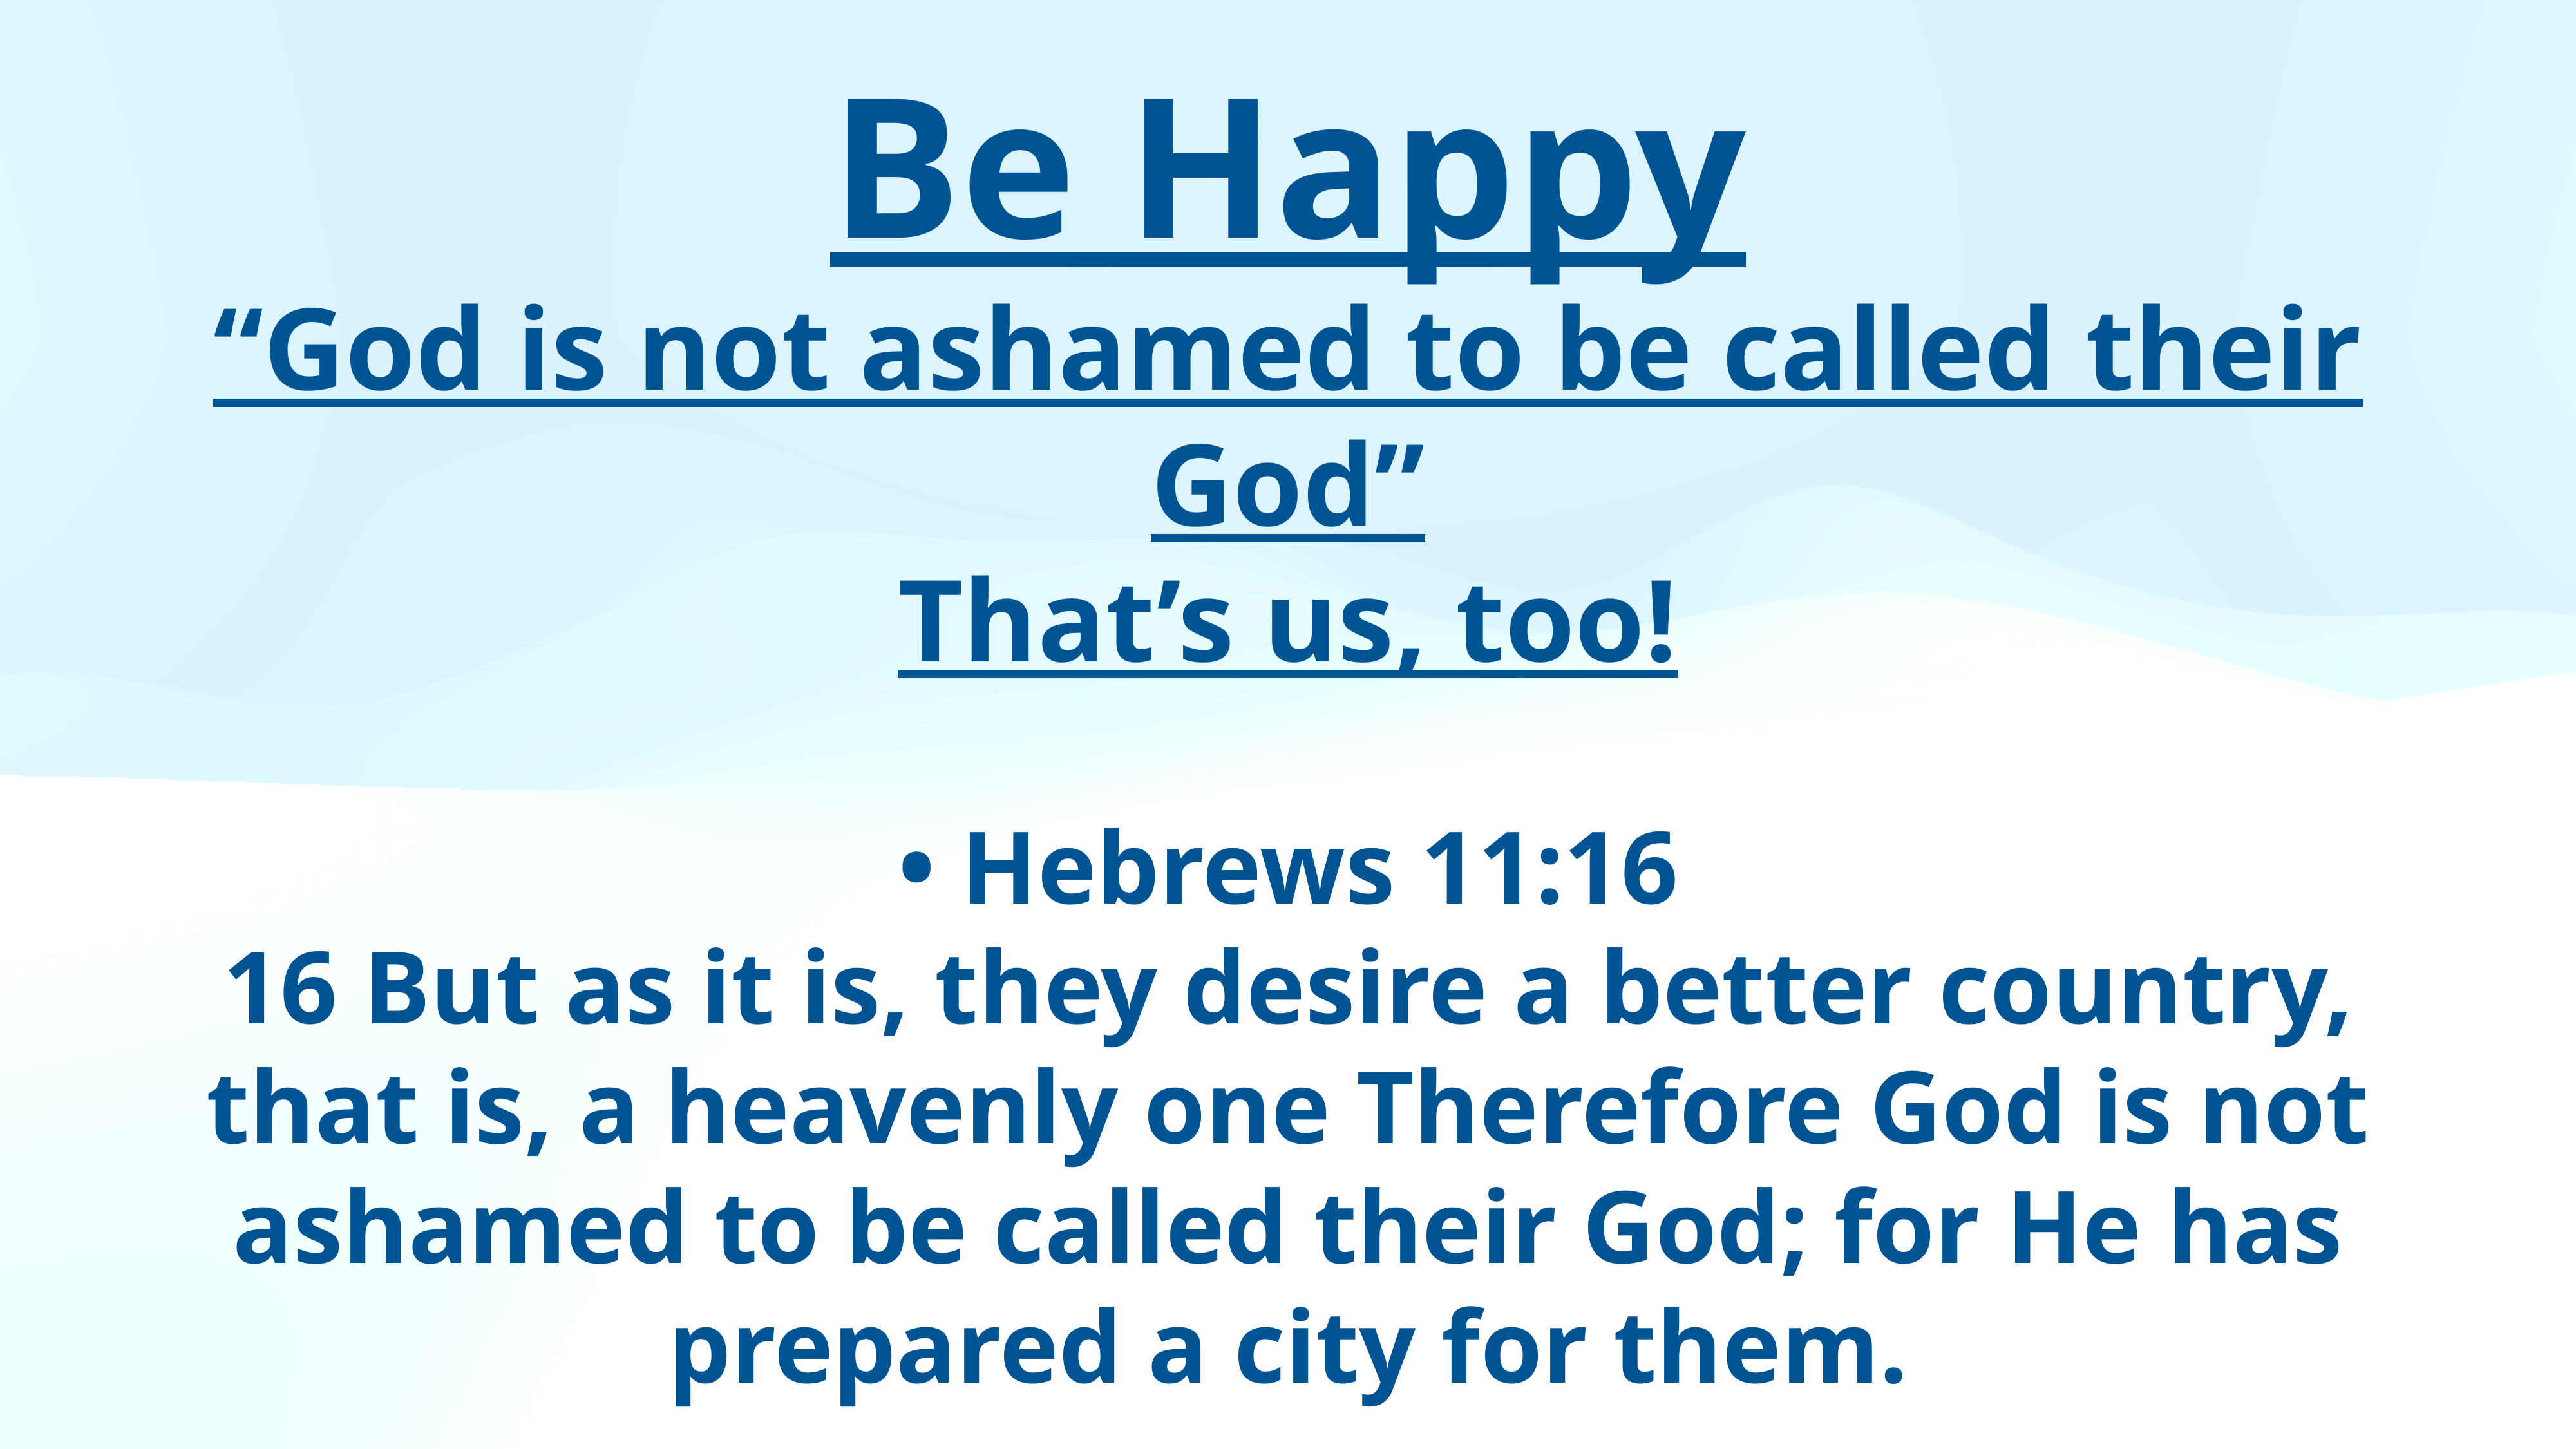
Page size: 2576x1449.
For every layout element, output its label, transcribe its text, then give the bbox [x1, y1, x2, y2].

picture [0, 0, 2576, 1449]
text_box Be Happy “God is not ashamed to be called their God” That’s us, too! • Hebrews 11:16 16 But as it is, they desire a better country, that is, a heavenly one Therefore God is not ashamed to be called their God; for He has prepared a city for them. [144, 36, 2432, 1413]
